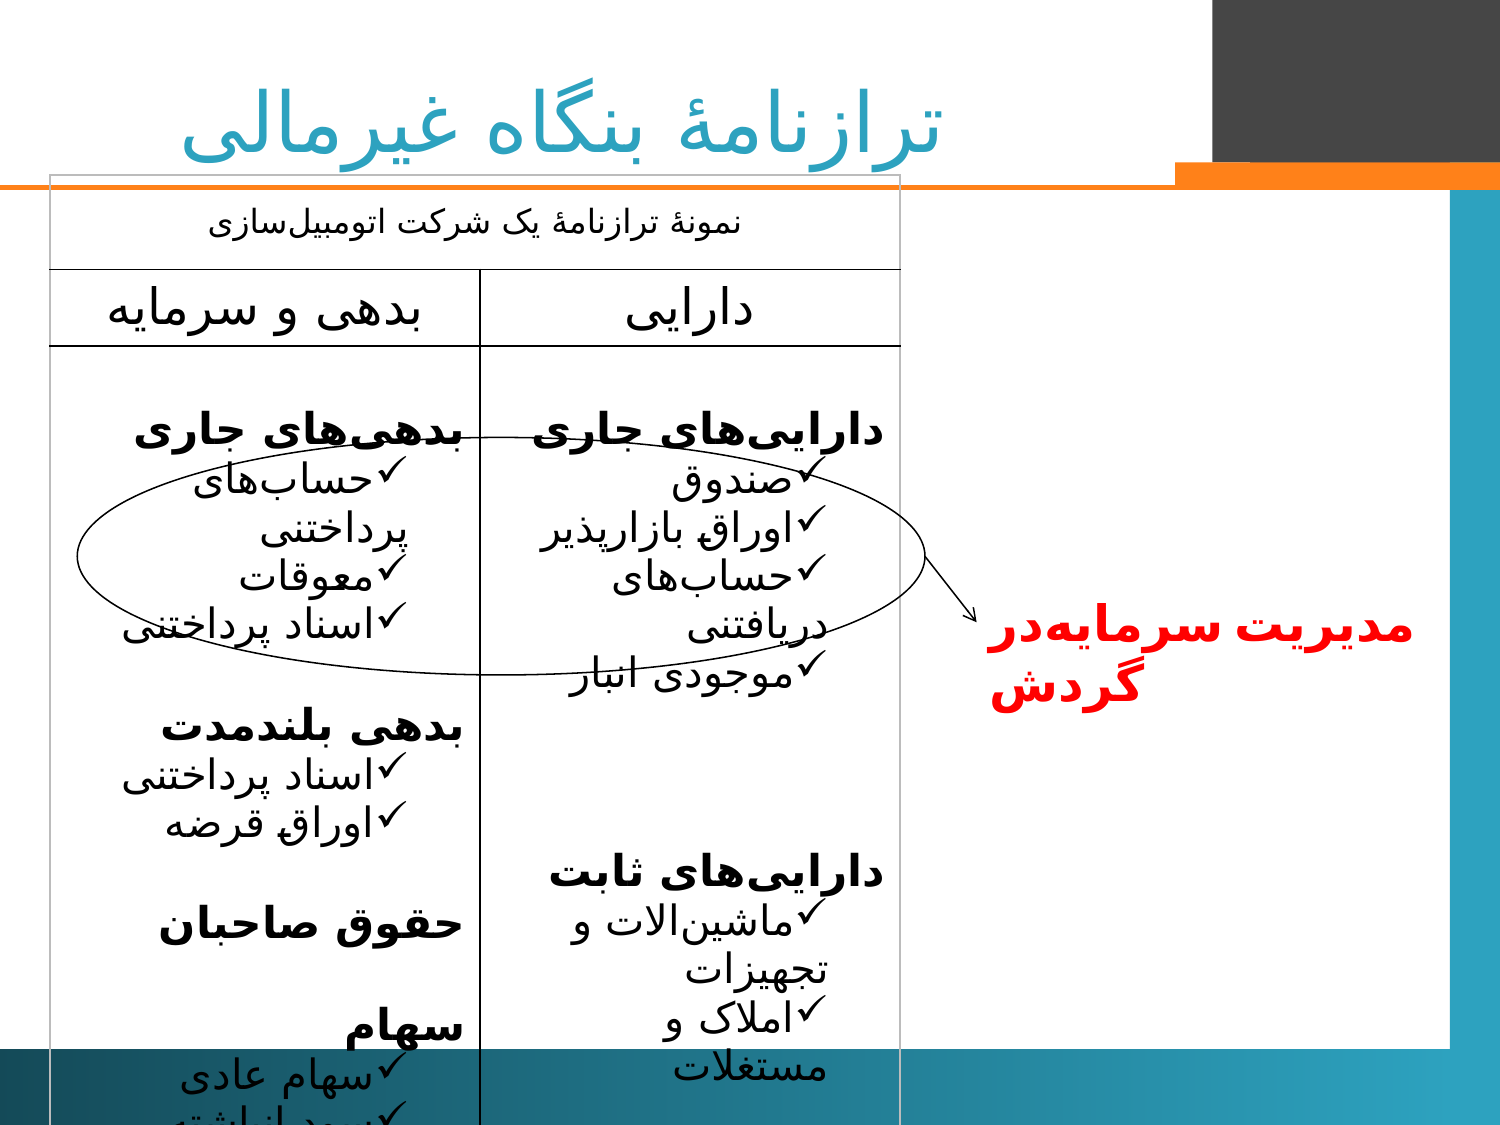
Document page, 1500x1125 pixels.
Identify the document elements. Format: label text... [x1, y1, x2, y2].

table_cell دارایی‌های جاری صندوق اوراق بازارپذیر حساب‌های دریافتنی موجودی انبار دارایی‌های ثابت ماشین‌الات و تجهیزات املاک و مستغلات [481, 598, 899, 1125]
text_box مدیریت سرمایه‌در گردش [975, 584, 1474, 720]
text_box [77, 437, 925, 675]
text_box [924, 555, 977, 623]
table_cell دارایی‌های جاری صندوق اوراق بازارپذیر حساب‌های دریافتنی موجودی انبار دارایی‌های ثابت ماشین‌الات و تجهیزات املاک و مستغلات [481, 347, 899, 514]
table_header نمونۀ ترازنامۀ یک شرکت اتومبیل‌سازی [51, 176, 899, 269]
title ترازنامۀ بنگاه غیرمالی [0, 74, 1126, 163]
table_cell دارایی [481, 270, 899, 345]
table_cell بدهی و سرمایه [51, 270, 479, 345]
table_cell بدهی‌های‌ جاری حساب‌های پرداختنی معوقات اسناد پرداختنی بدهی بلندمدت اسناد پرداختنی اوراق قرضه حقوق صاحبان سهام سهام عادی سود انباشته [51, 347, 479, 1125]
